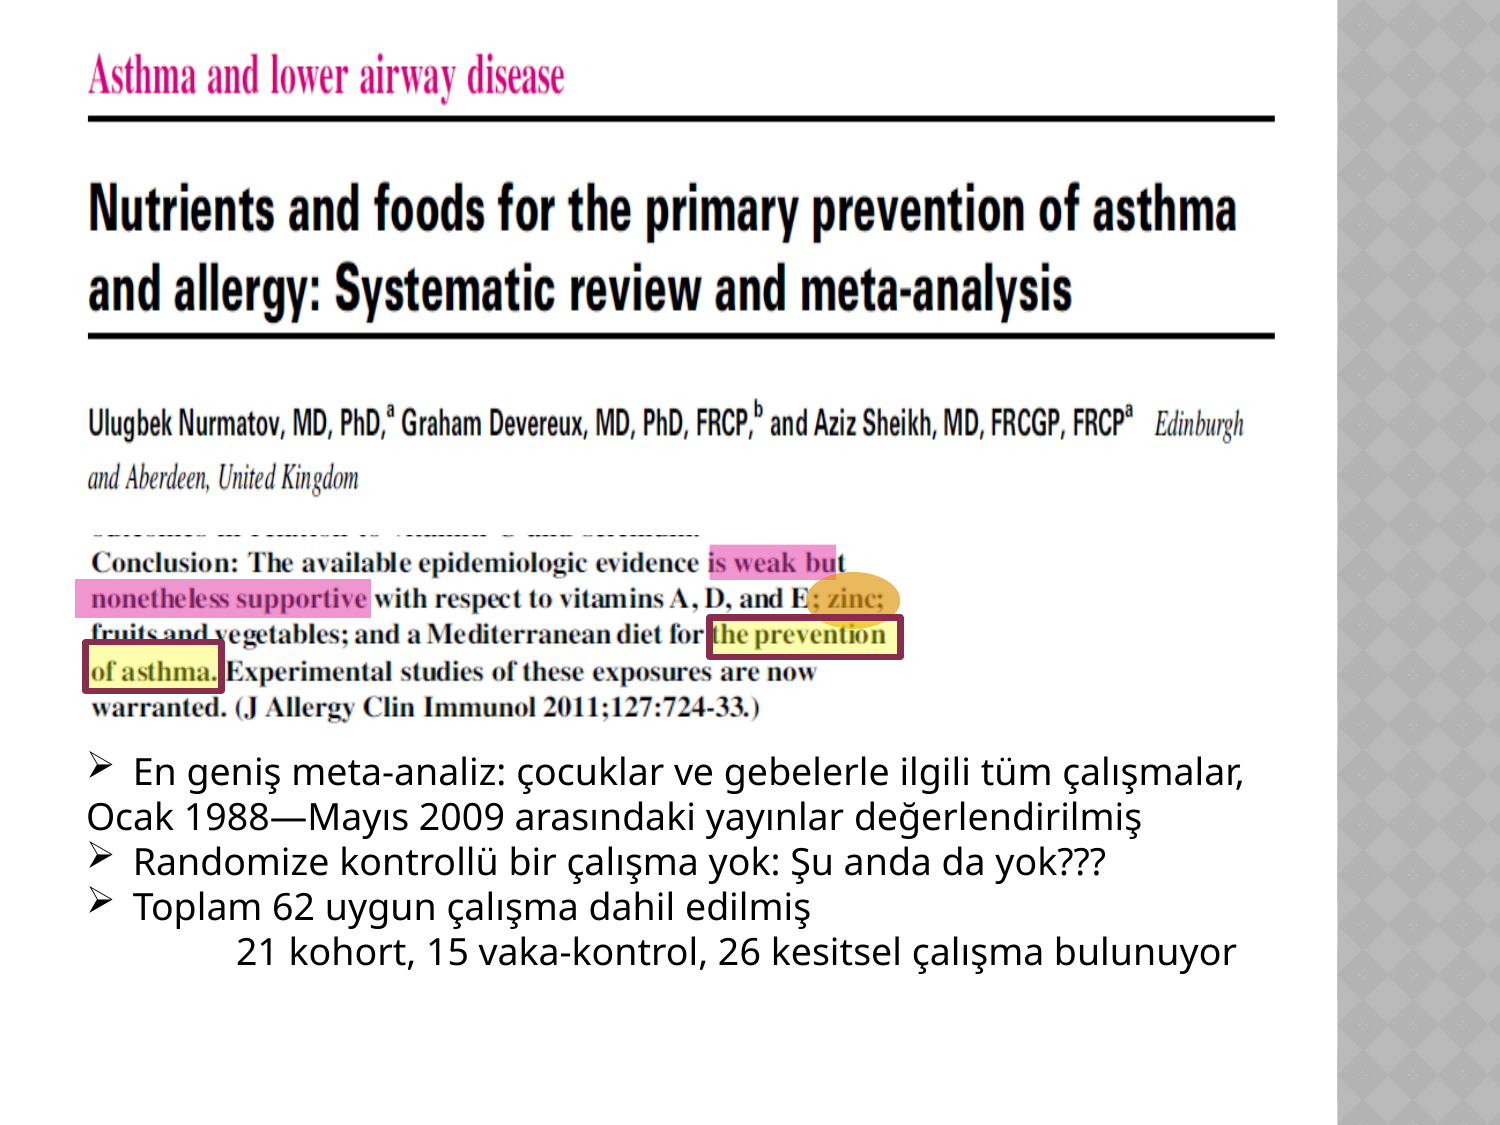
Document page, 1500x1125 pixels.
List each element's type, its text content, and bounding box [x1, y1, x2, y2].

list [57, 0, 1304, 566]
text_box En geniş meta-analiz: çocuklar ve gebelerle ilgili tüm çalışmalar, Ocak 1988—Mayıs 2009 arasındaki yayınlar değerlendirilmiş Randomize kontrollü bir çalışma yok: Şu anda da yok??? Toplam 62 uygun çalışma dahil edilmiş 21 kohort, 15 vaka-kontrol, 26 kesitsel çalışma bulunuyor [71, 740, 1271, 1015]
picture [74, 534, 903, 737]
